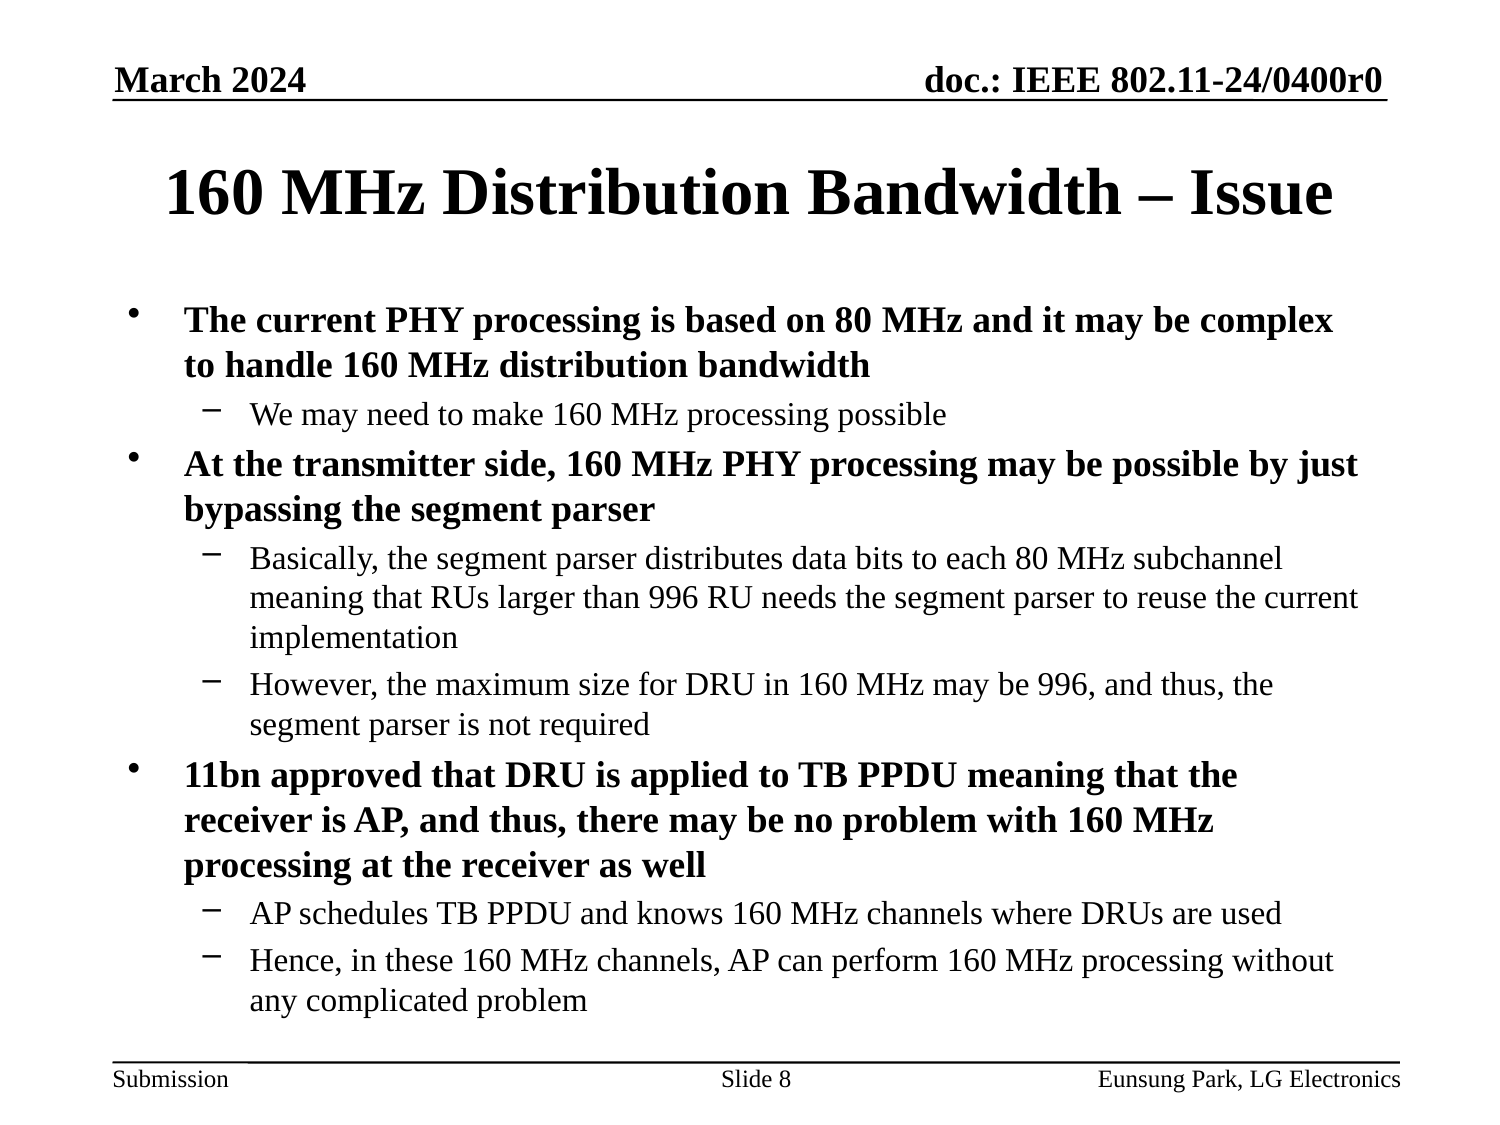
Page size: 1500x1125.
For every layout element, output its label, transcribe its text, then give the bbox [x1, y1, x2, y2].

slide_number Slide 8 [712, 1061, 800, 1093]
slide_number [114, 54, 309, 101]
title 160 MHz Distribution Bandwidth – Issue [112, 112, 1388, 263]
footer Eunsung Park, LG Electronics [1038, 1061, 1402, 1093]
list The current PHY processing is based on 80 MHz and it may be complex to handle 160 MHz distribution bandwidth We may need to make 160 MHz processing possible At the transmitter side, 160 MHz PHY processing may be possible by just bypassing the segment parser Basically, the segment parser distributes data bits to each 80 MHz subchannel meaning that RUs larger than 996 RU needs the segment parser to reuse the current implementation However, the maximum size for DRU in 160 MHz may be 996, and thus, the segment parser is not required 11bn approved that DRU is applied to TB PPDU meaning that the receiver is AP, and thus, there may be no problem with 160 MHz processing at the receiver as well AP schedules TB PPDU and knows 160 MHz channels where DRUs are used Hence, in these 160 MHz channels, AP can perform 160 MHz processing without any complicated problem [112, 287, 1388, 1000]
